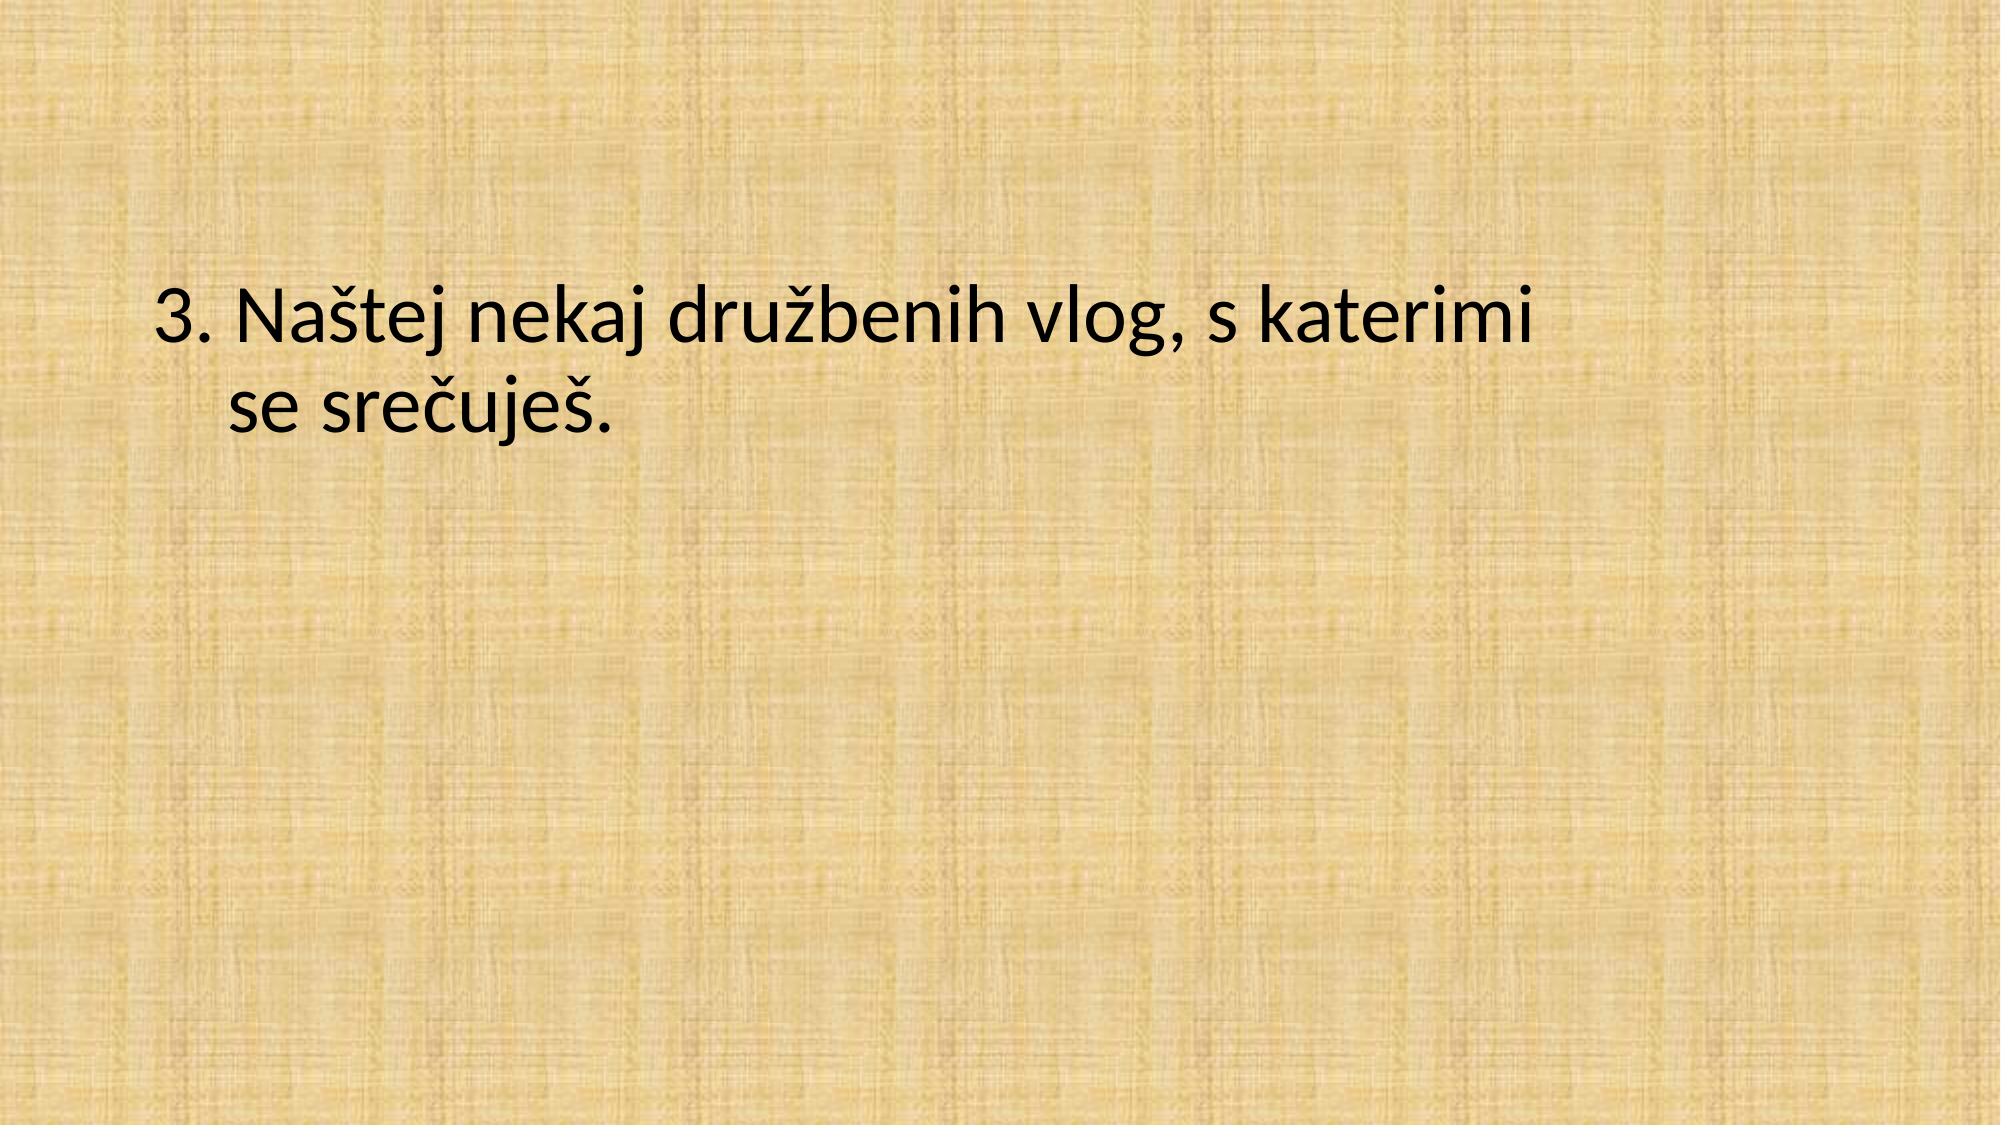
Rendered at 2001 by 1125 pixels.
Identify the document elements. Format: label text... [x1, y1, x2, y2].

picture [0, 0, 2001, 1125]
title 3. Naštej nekaj družbenih vlog, s katerimi se srečuješ. [137, 252, 1863, 470]
